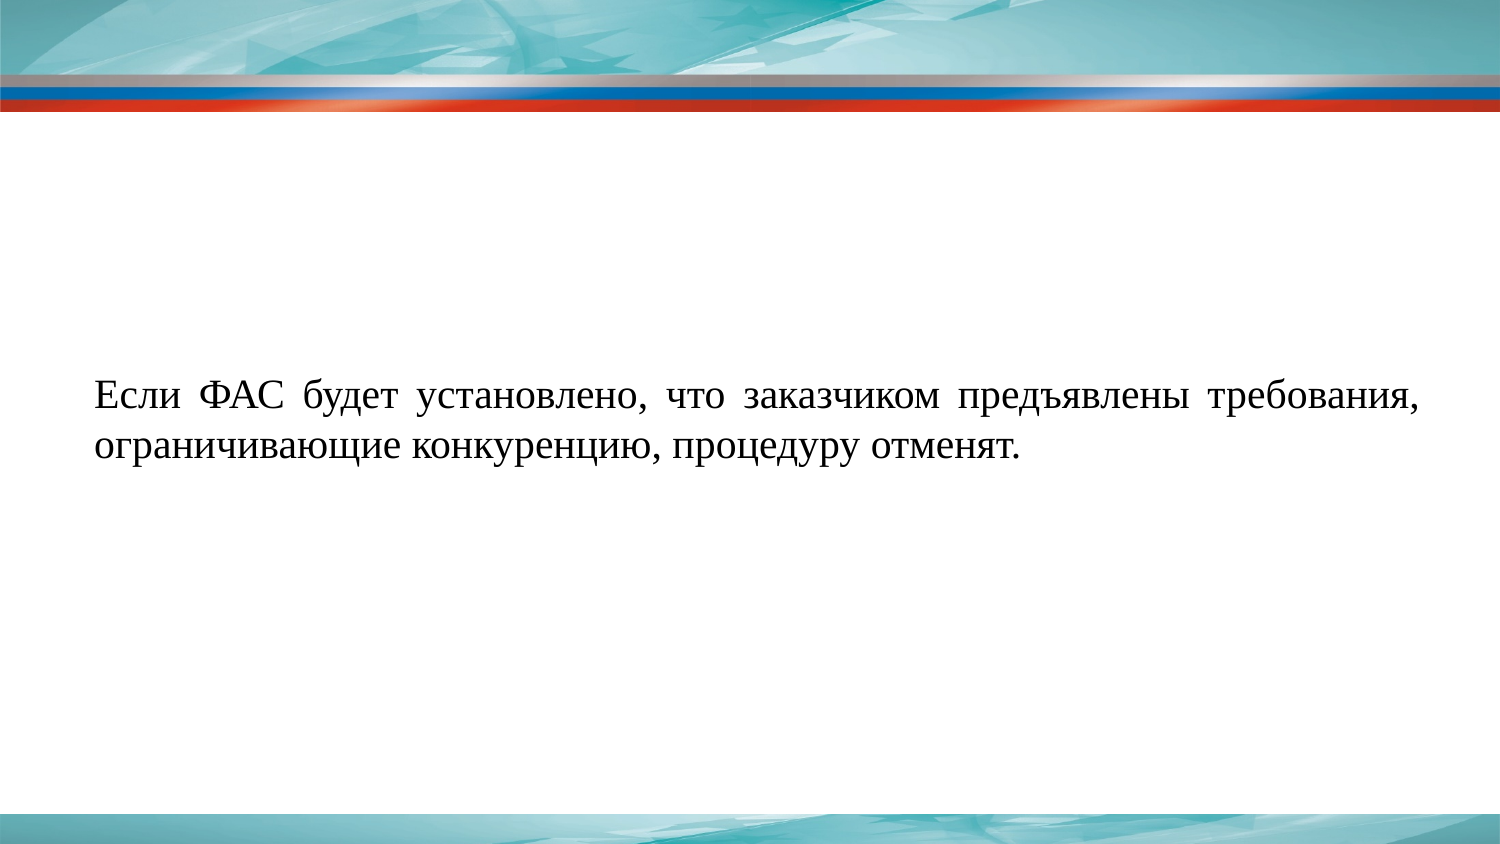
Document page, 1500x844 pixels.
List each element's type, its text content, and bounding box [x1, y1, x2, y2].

picture [0, 814, 1500, 844]
picture [0, 0, 1500, 112]
text_box Если ФАС будет установлено, что заказчиком предъявлены требования, ограничивающие конкуренцию, процедуру отменят. [79, 359, 1436, 475]
